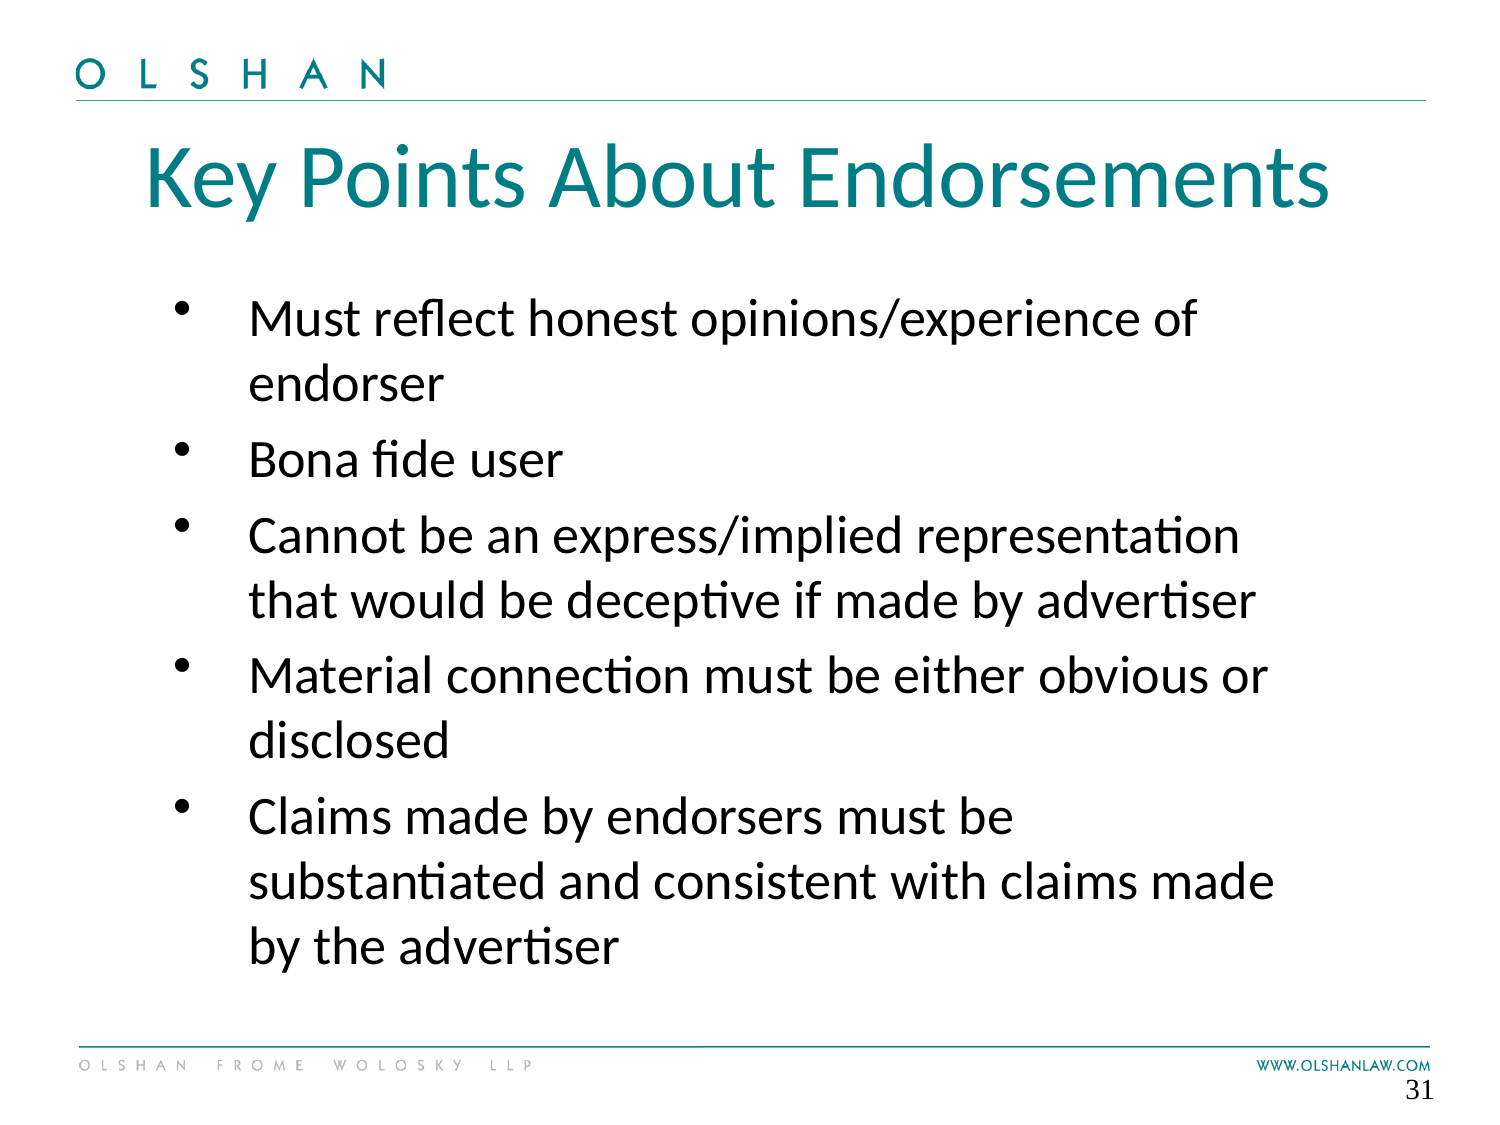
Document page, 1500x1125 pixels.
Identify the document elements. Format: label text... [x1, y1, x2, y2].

picture [79, 1046, 1430, 1071]
text_box Must reflect honest opinions/experience of endorser Bona fide user Cannot be an express/implied representation that would be deceptive if made by advertiser Material connection must be either obvious or disclosed Claims made by endorsers must be substantiated and consistent with claims made by the advertiser [8, 275, 1294, 700]
slide_number 31 [1137, 1062, 1451, 1125]
title Key Points About Endorsements [0, 99, 1500, 243]
picture [75, 58, 1426, 99]
